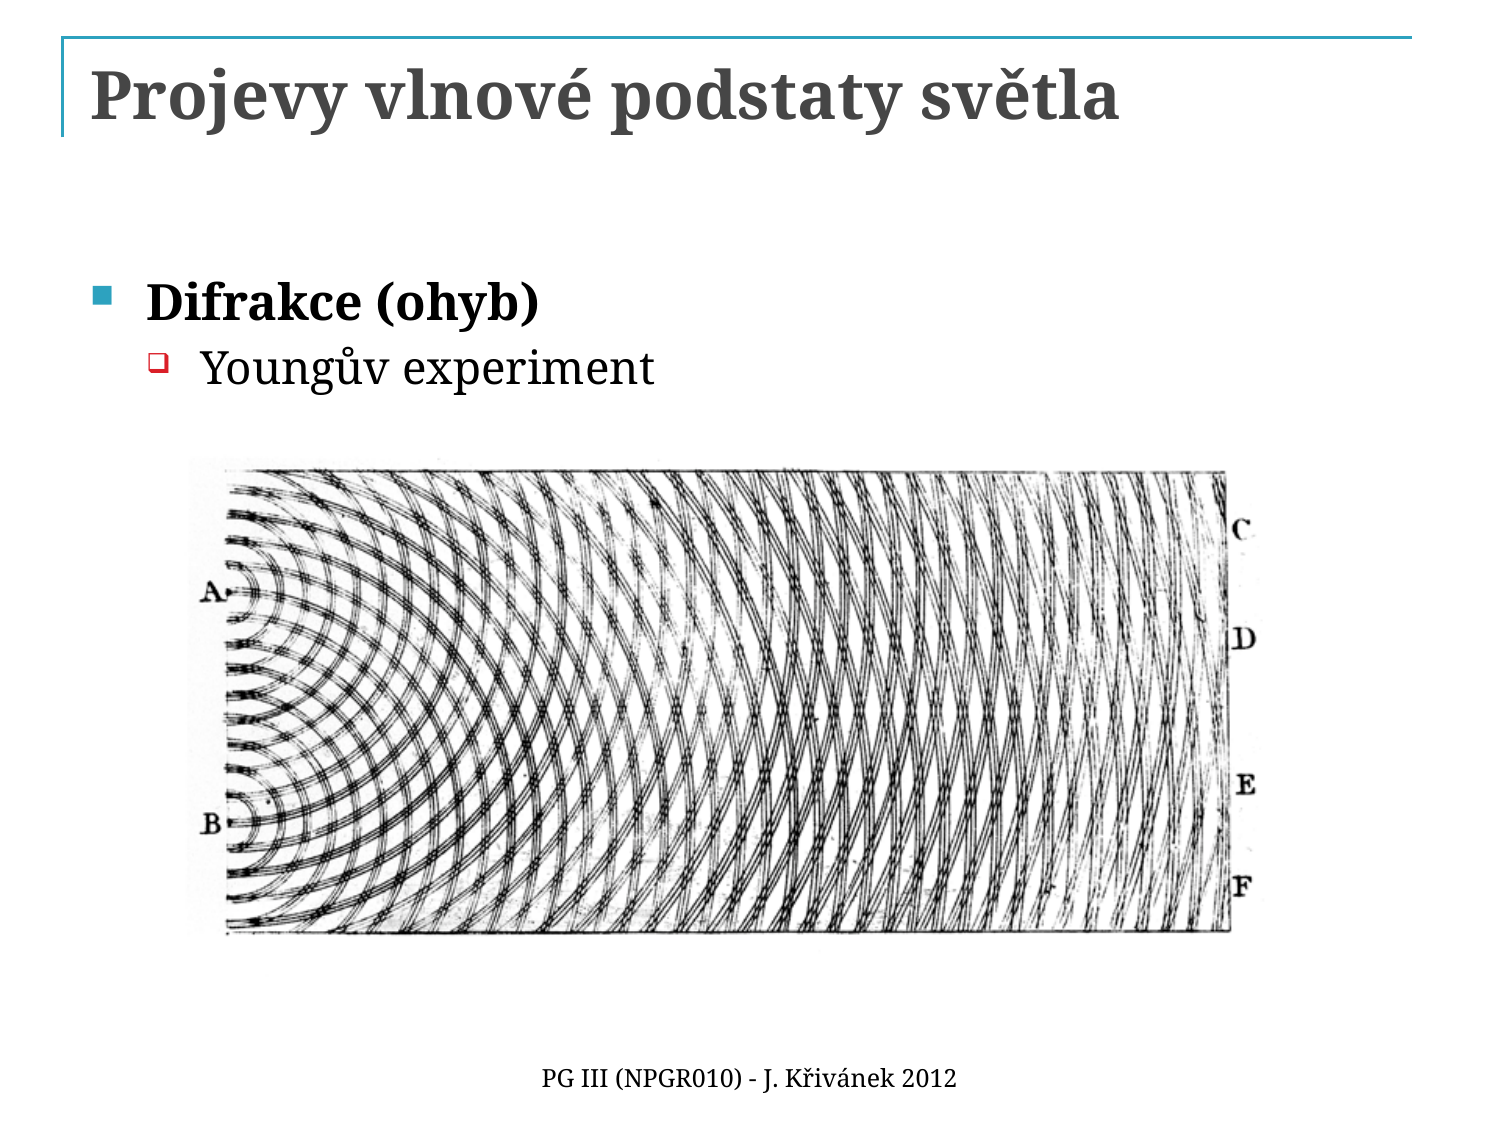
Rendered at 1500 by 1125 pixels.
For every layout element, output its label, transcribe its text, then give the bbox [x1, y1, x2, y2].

picture [182, 432, 1270, 977]
list Difrakce (ohyb) Youngův experiment [74, 262, 1426, 1006]
title Projevy vlnové podstaty světla [74, 45, 1426, 233]
footer PG III (NPGR010) - J. Křivánek 2012 [512, 1024, 988, 1101]
